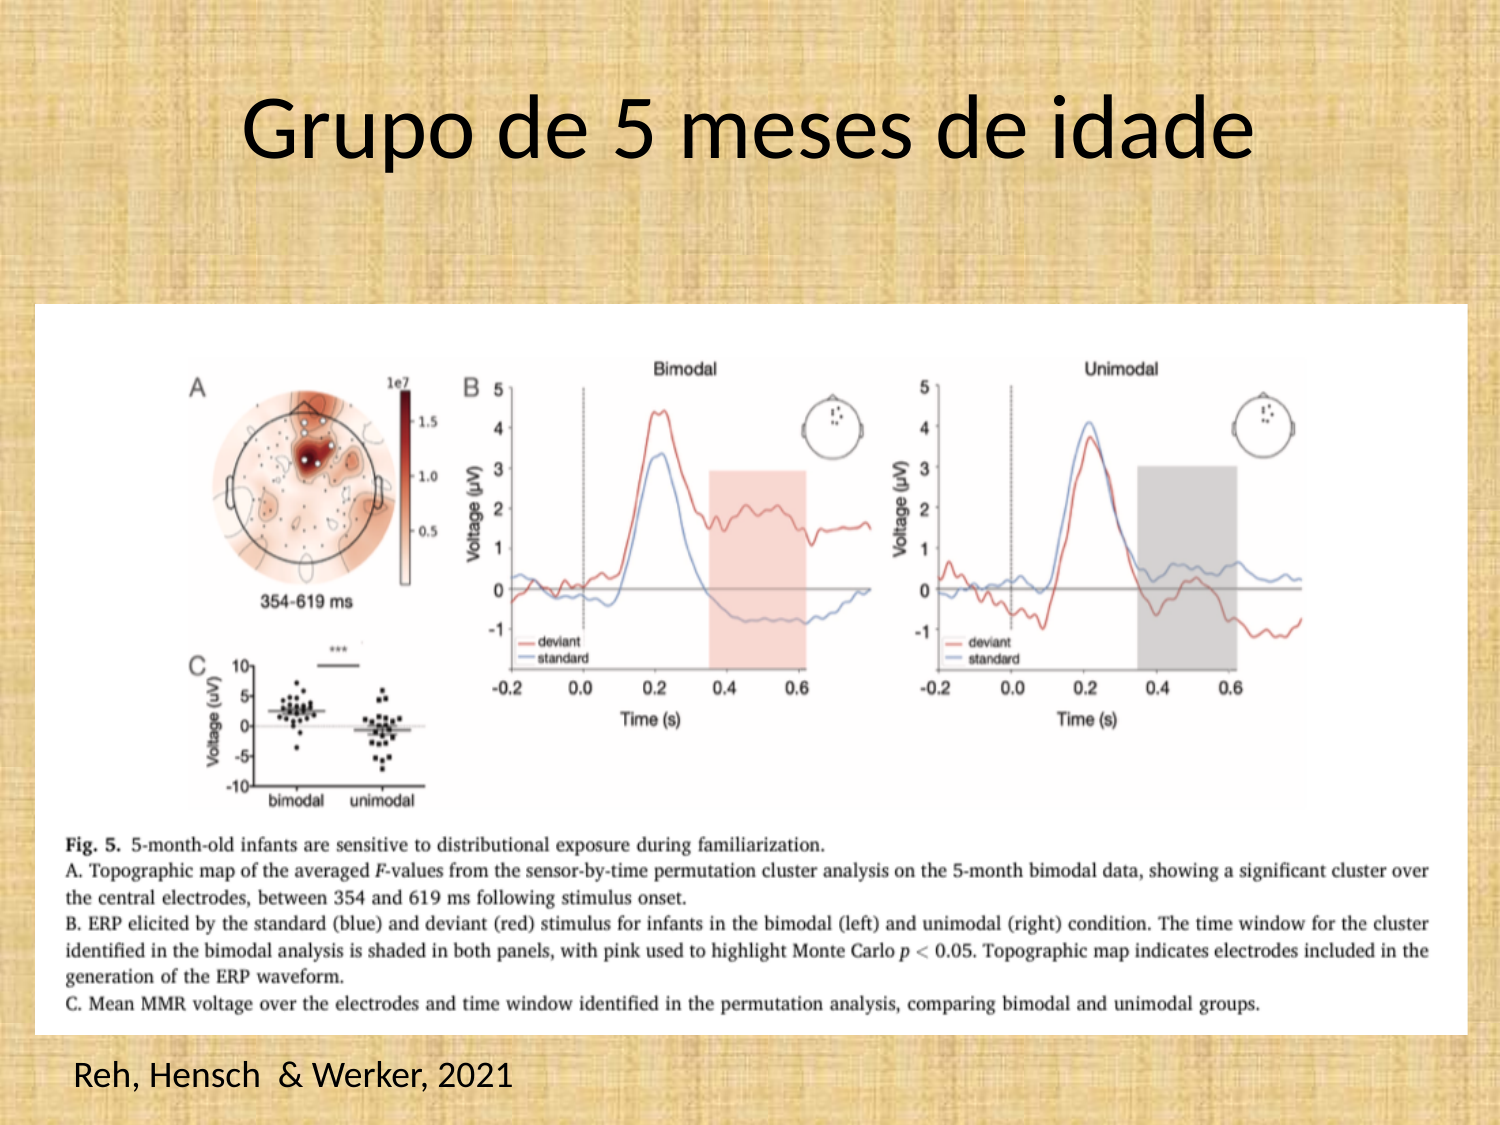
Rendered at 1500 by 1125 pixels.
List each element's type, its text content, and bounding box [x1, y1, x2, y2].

picture [0, 0, 1500, 1125]
text_box Reh, Hensch & Werker, 2021 [58, 1044, 1407, 1103]
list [34, 304, 1468, 1035]
title Grupo de 5 meses de idade [75, 45, 1425, 200]
